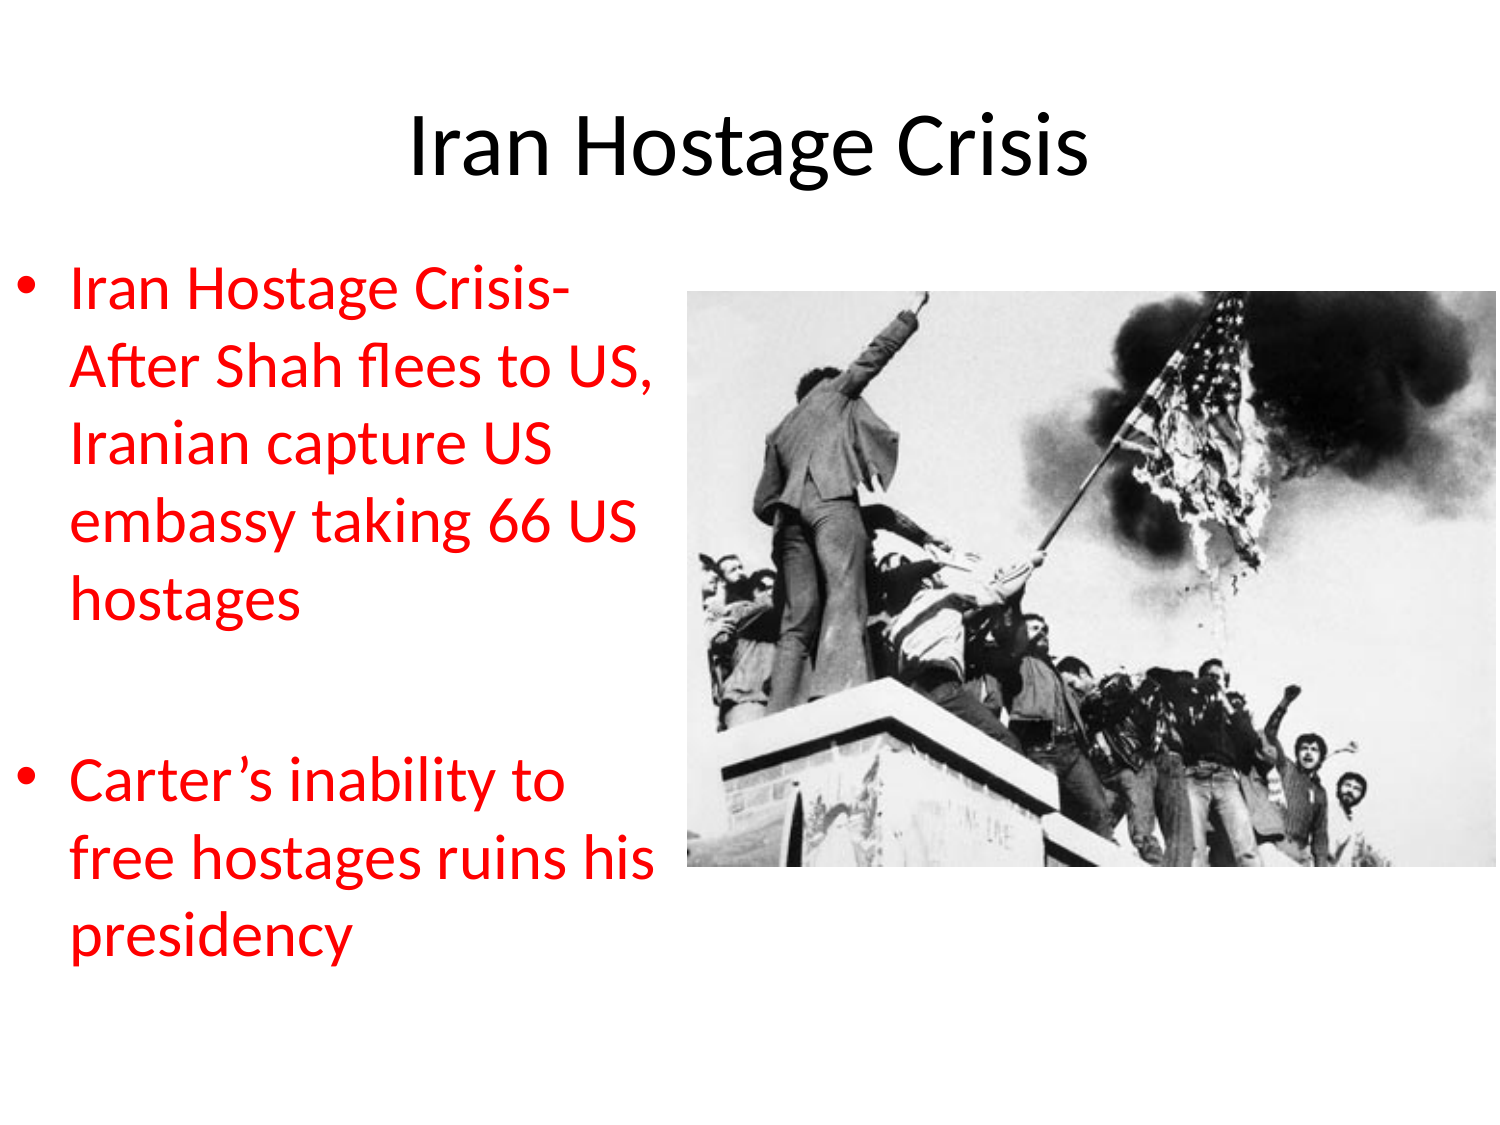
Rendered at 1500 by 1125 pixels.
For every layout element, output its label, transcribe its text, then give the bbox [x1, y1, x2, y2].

list Iran Hostage Crisis- After Shah flees to US, Iranian capture US embassy taking 66 US hostages Carter’s inability to free hostages ruins his presidency [0, 237, 675, 980]
title Iran Hostage Crisis [75, 45, 1425, 233]
picture [687, 291, 1496, 868]
